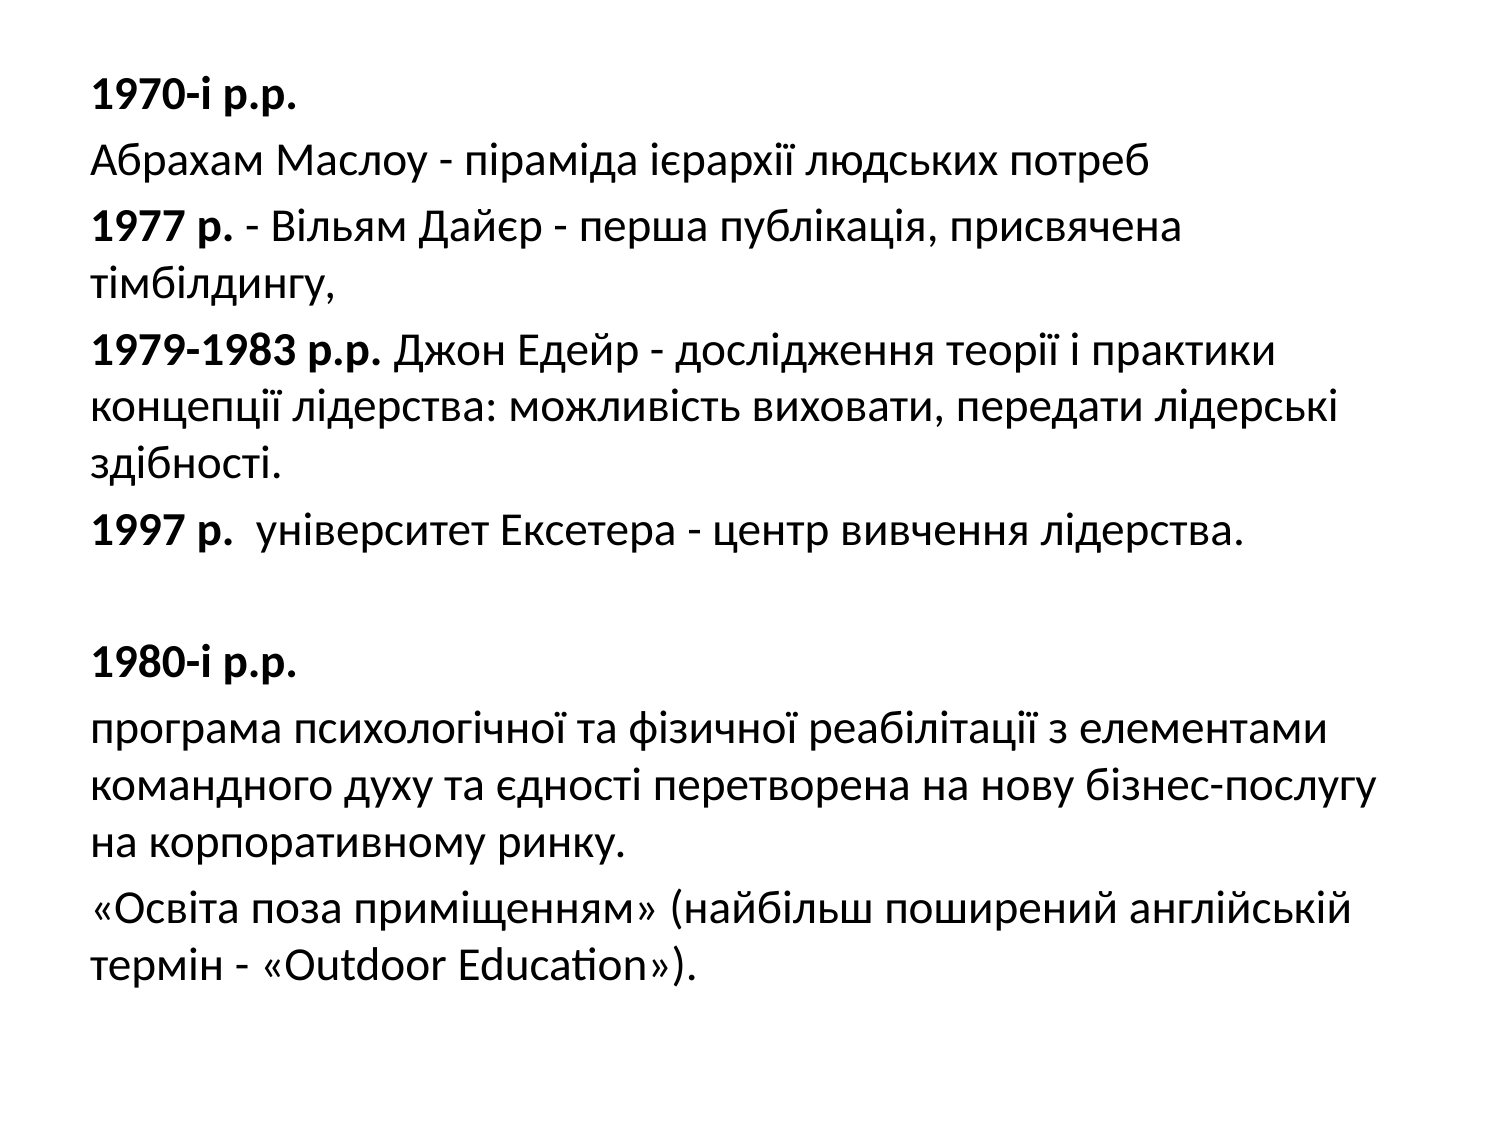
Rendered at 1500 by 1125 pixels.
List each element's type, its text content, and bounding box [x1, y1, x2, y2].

list 1970-і р.р. Абрахам Маслоу - піраміда ієрархії людських потреб 1977 р. - Вільям Дайєр - перша публікація, присвячена тімбілдингу, 1979-1983 р.р. Джон Едейр - дослідження теорії і практики концепції лідерства: можливість виховати, передати лідерські здібності. 1997 р. університет Ексетера - центр вивчення лідерства. 1980-і р.р. програма психологічної та фізичної реабілітації з елементами командного духу та єдності перетворена на нову бізнес-послугу на корпоративному ринку. «Освіта поза приміщенням» (найбільш поширений англійській термін - «Outdoor Education»). [75, 54, 1425, 1005]
